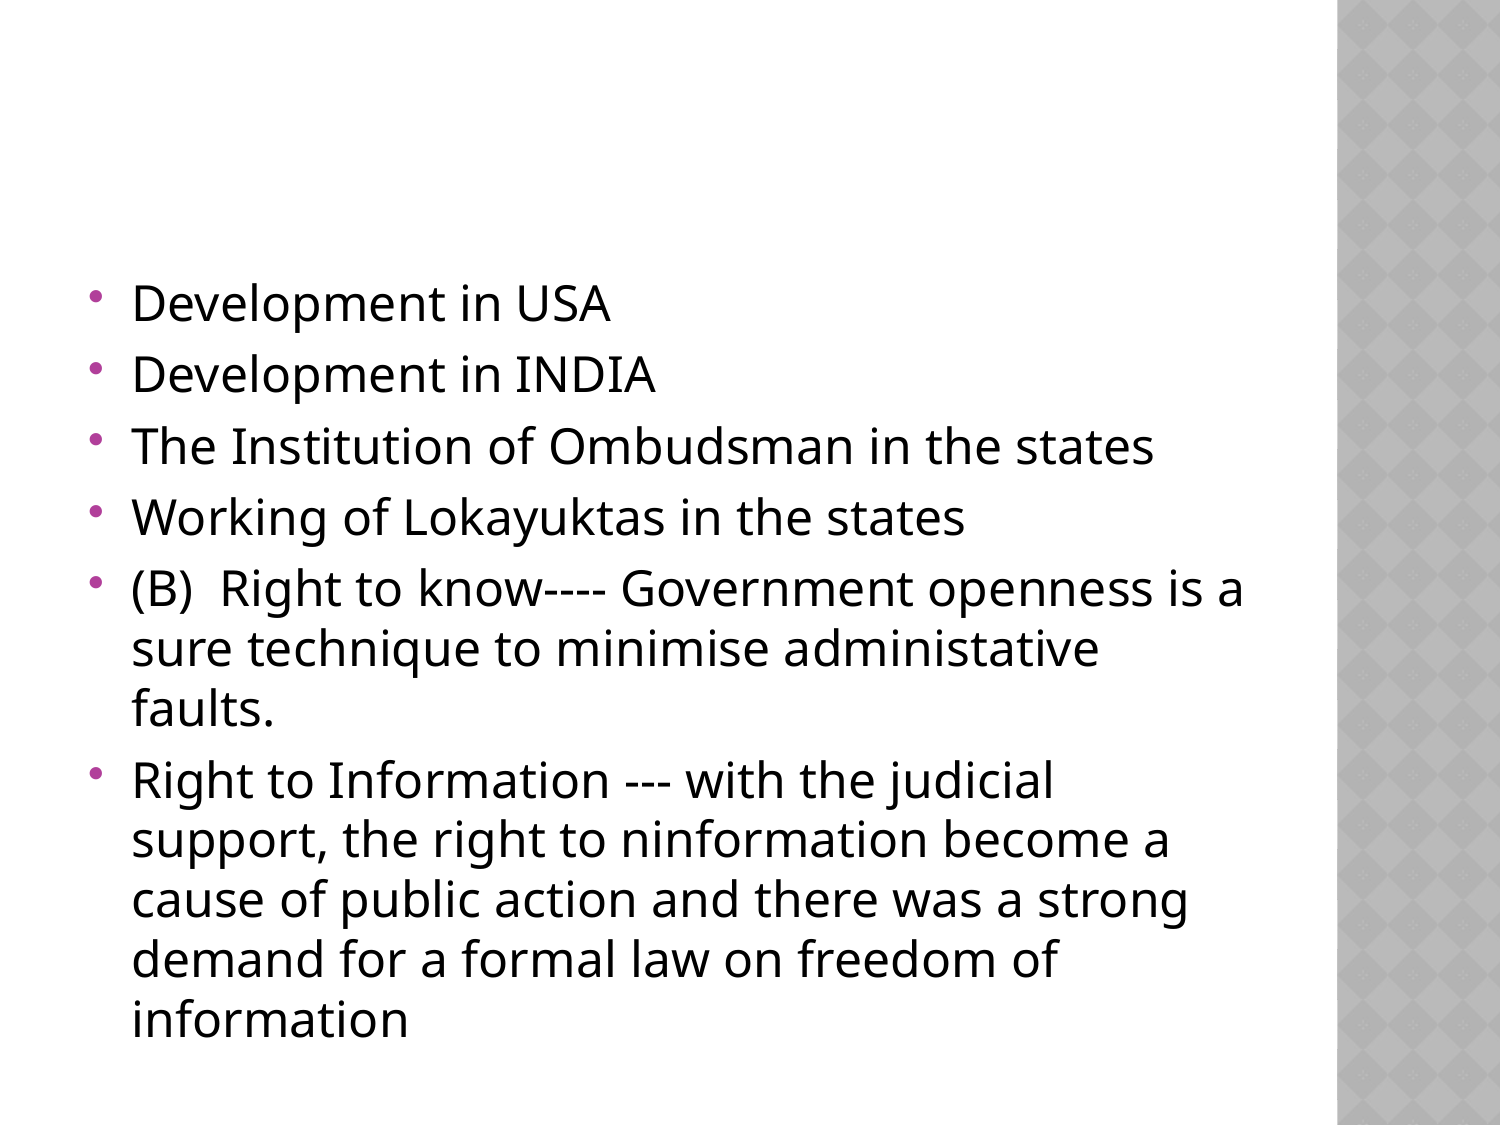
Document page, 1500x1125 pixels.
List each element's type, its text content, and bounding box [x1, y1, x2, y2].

list Development in USA Development in INDIA The Institution of Ombudsman in the states Working of Lokayuktas in the states (B) Right to know---- Government openness is a sure technique to minimise administative faults. Right to Information --- with the judicial support, the right to ninformation become a cause of public action and there was a strong demand for a formal law on freedom of information [75, 264, 1263, 1059]
